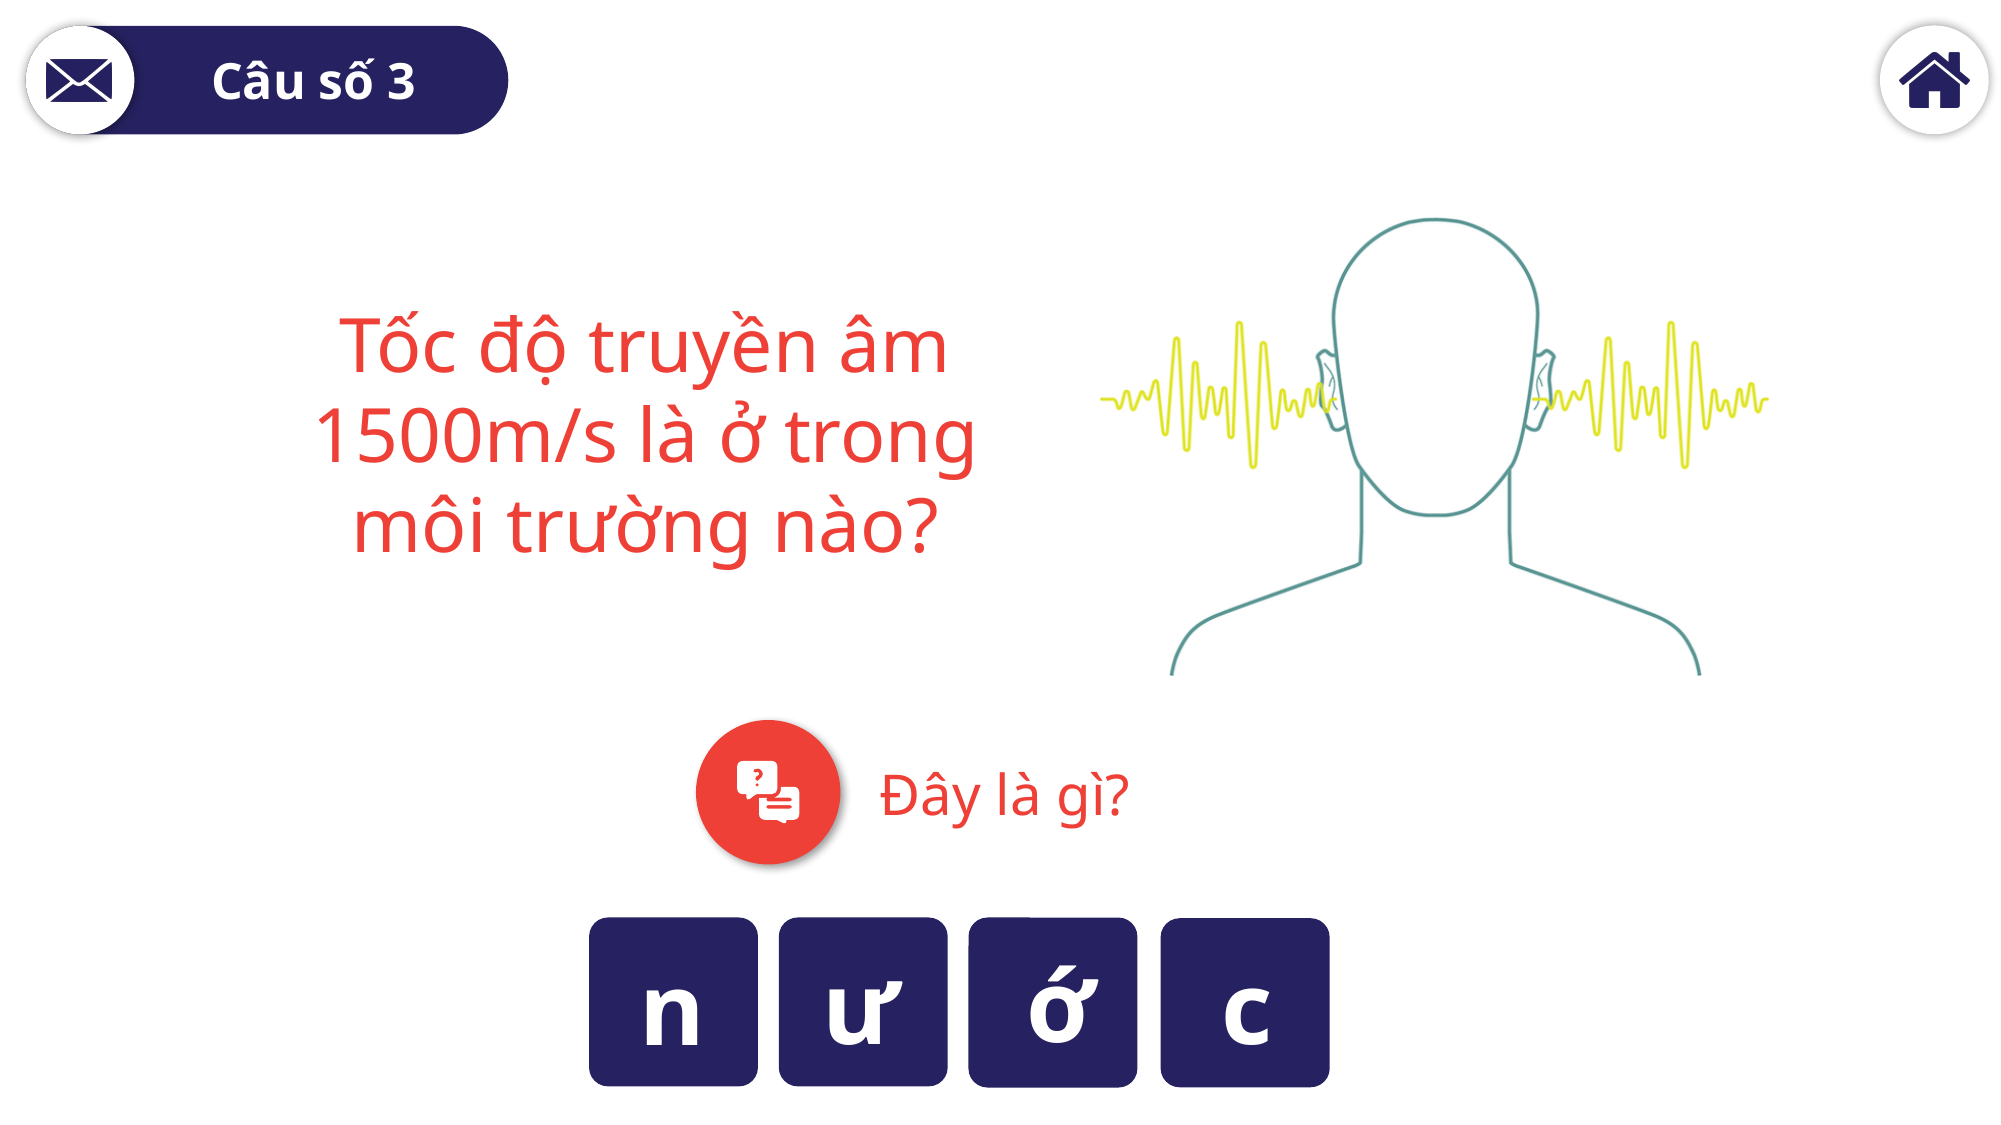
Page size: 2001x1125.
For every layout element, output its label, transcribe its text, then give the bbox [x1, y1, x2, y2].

text_box ớ [1003, 935, 1118, 1071]
picture [46, 59, 112, 102]
text_box [587, 916, 760, 1088]
text_box [1159, 917, 1331, 1089]
text_box [777, 916, 949, 1088]
text_box Tốc độ truyền âm 1500m/s là ở trong môi trường nào? [244, 290, 1047, 576]
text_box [25, 25, 509, 135]
text_box [182, 176, 1839, 688]
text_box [695, 719, 1213, 865]
text_box n [615, 937, 730, 1073]
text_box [1879, 25, 1989, 135]
text_box ư [802, 936, 917, 1072]
text_box [967, 916, 1139, 1089]
picture [1098, 214, 1770, 678]
text_box c [1189, 937, 1304, 1073]
